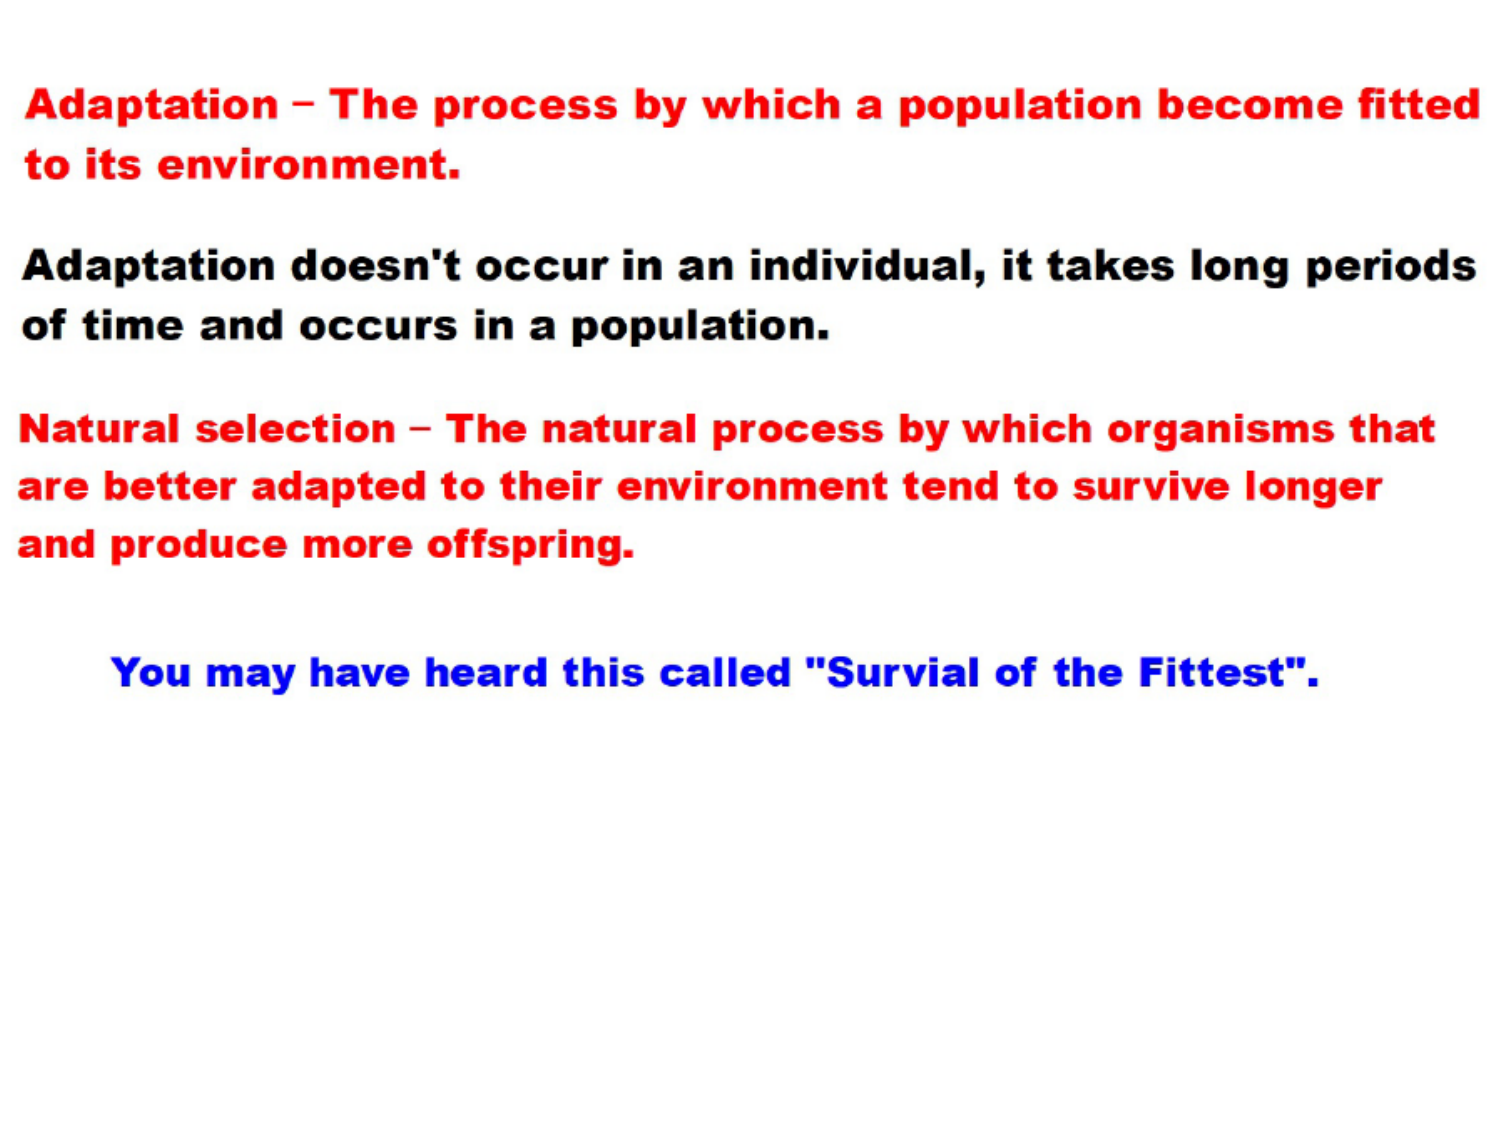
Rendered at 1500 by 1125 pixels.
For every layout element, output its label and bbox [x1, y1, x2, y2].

picture [0, 71, 1500, 726]
